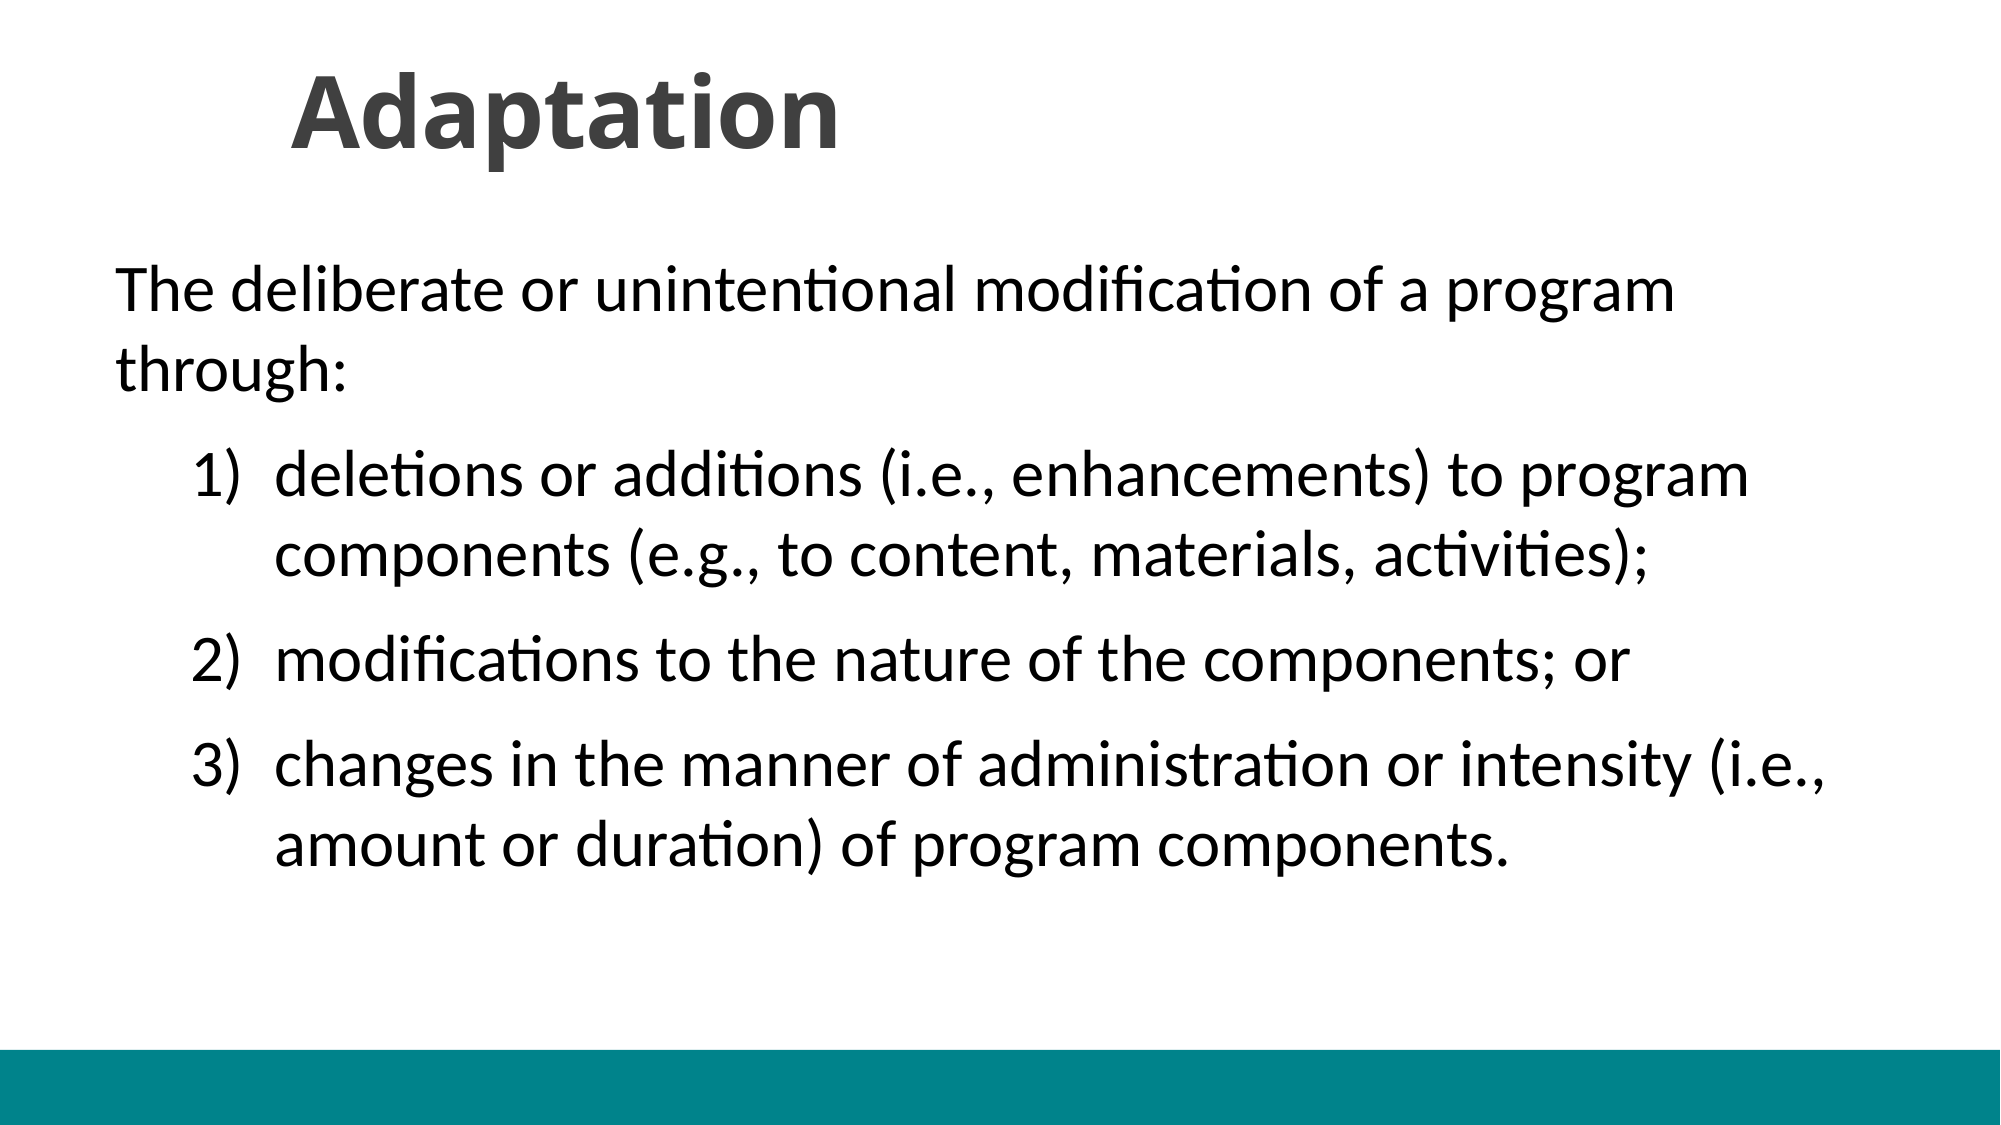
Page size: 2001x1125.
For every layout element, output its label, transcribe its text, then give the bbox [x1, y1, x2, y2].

list The deliberate or unintentional modification of a program through: deletions or additions (i.e., enhancements) to program components (e.g., to content, materials, activities); modifications to the nature of the components; or changes in the manner of administration or intensity (i.e., amount or duration) of program components. [100, 237, 1889, 1033]
title Adaptation [276, 59, 1725, 188]
